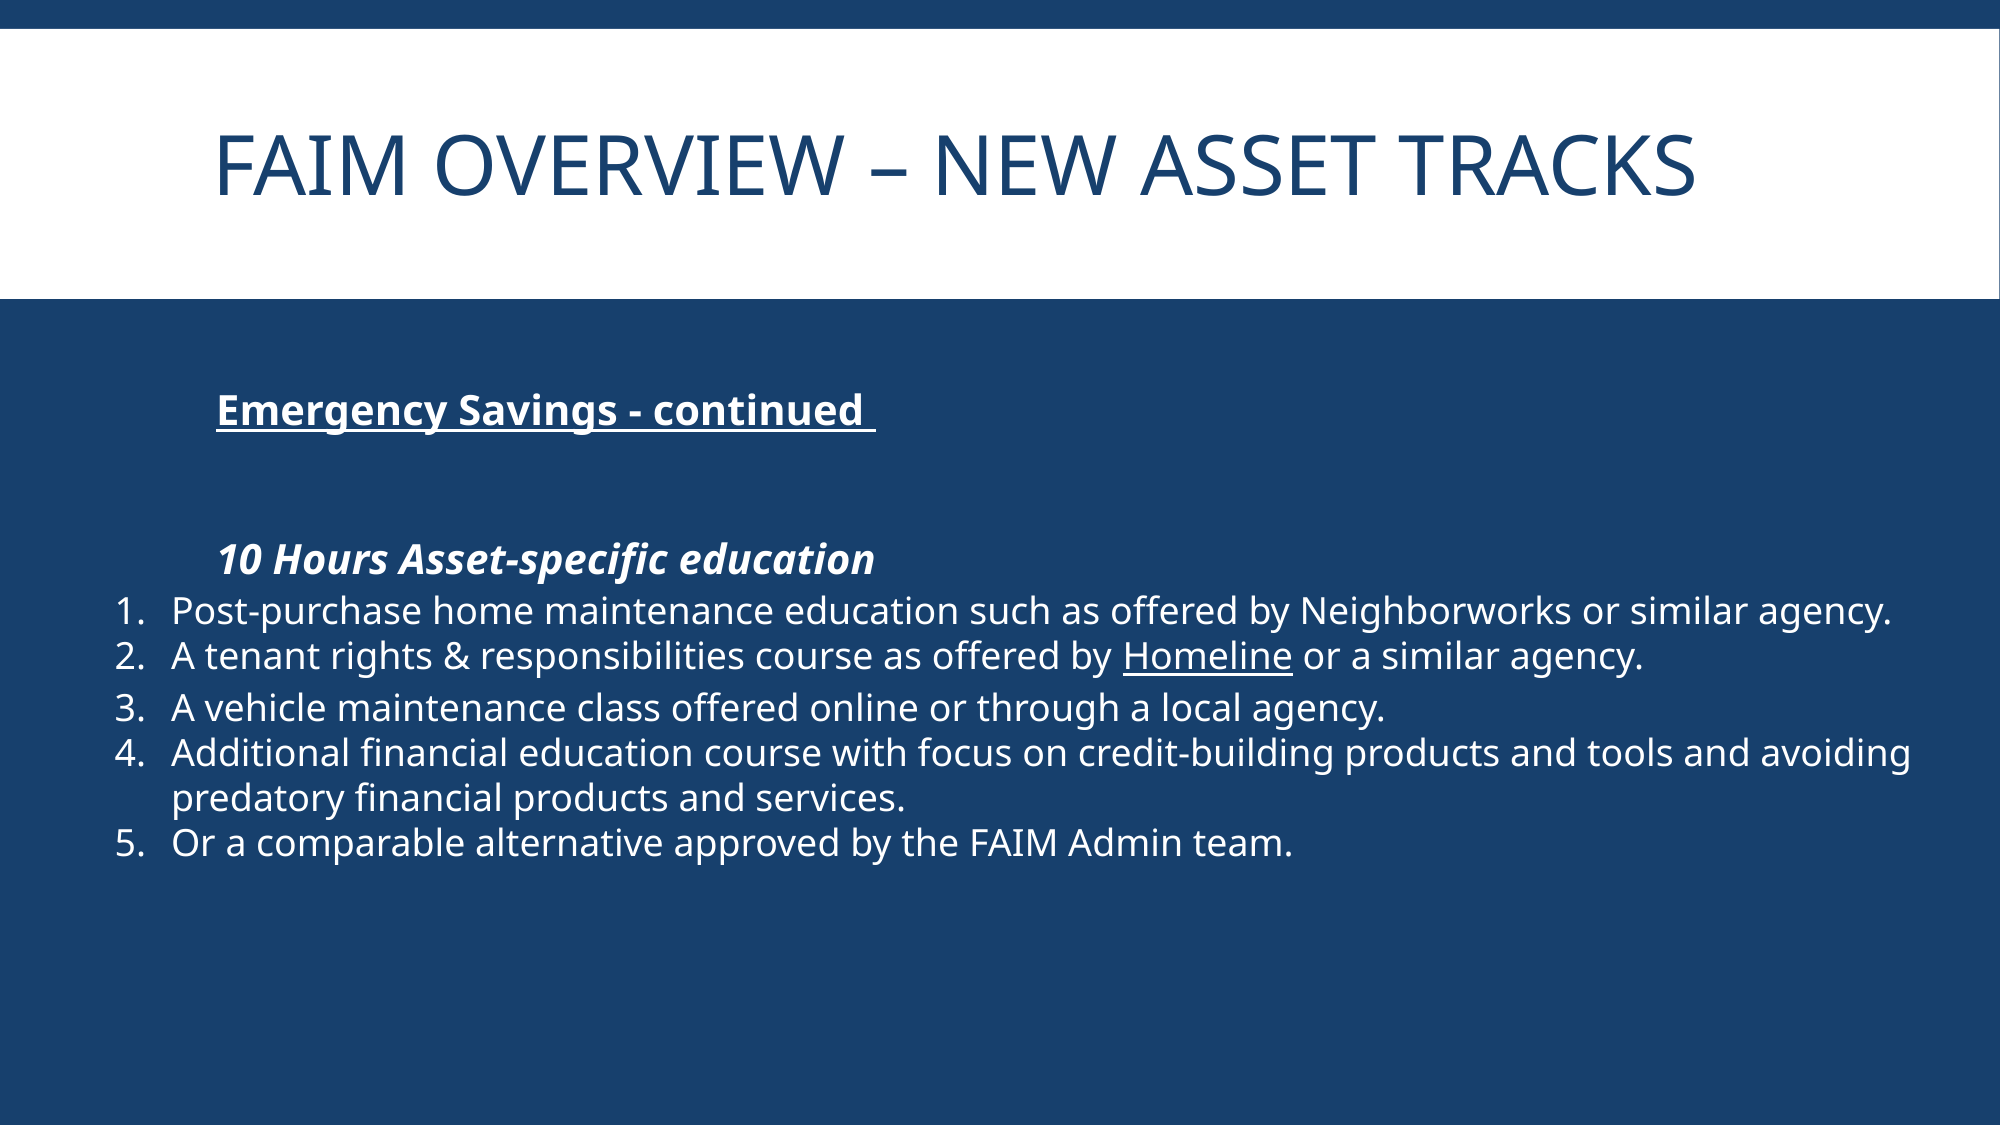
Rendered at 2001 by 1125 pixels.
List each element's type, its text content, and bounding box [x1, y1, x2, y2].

text_box Emergency Savings - continued 10 Hours Asset-specific education Post-purchase home maintenance education such as offered by Neighborworks or similar agency. A tenant rights & responsibilities course as offered by Homeline or a similar agency. A vehicle maintenance class offered online or through a local agency. Additional financial education course with focus on credit-building products and tools and avoiding predatory financial products and services. Or a comparable alternative approved by the FAIM Admin team. [99, 382, 2000, 941]
title FAIM Overview – New asset tracks [197, 46, 1803, 295]
